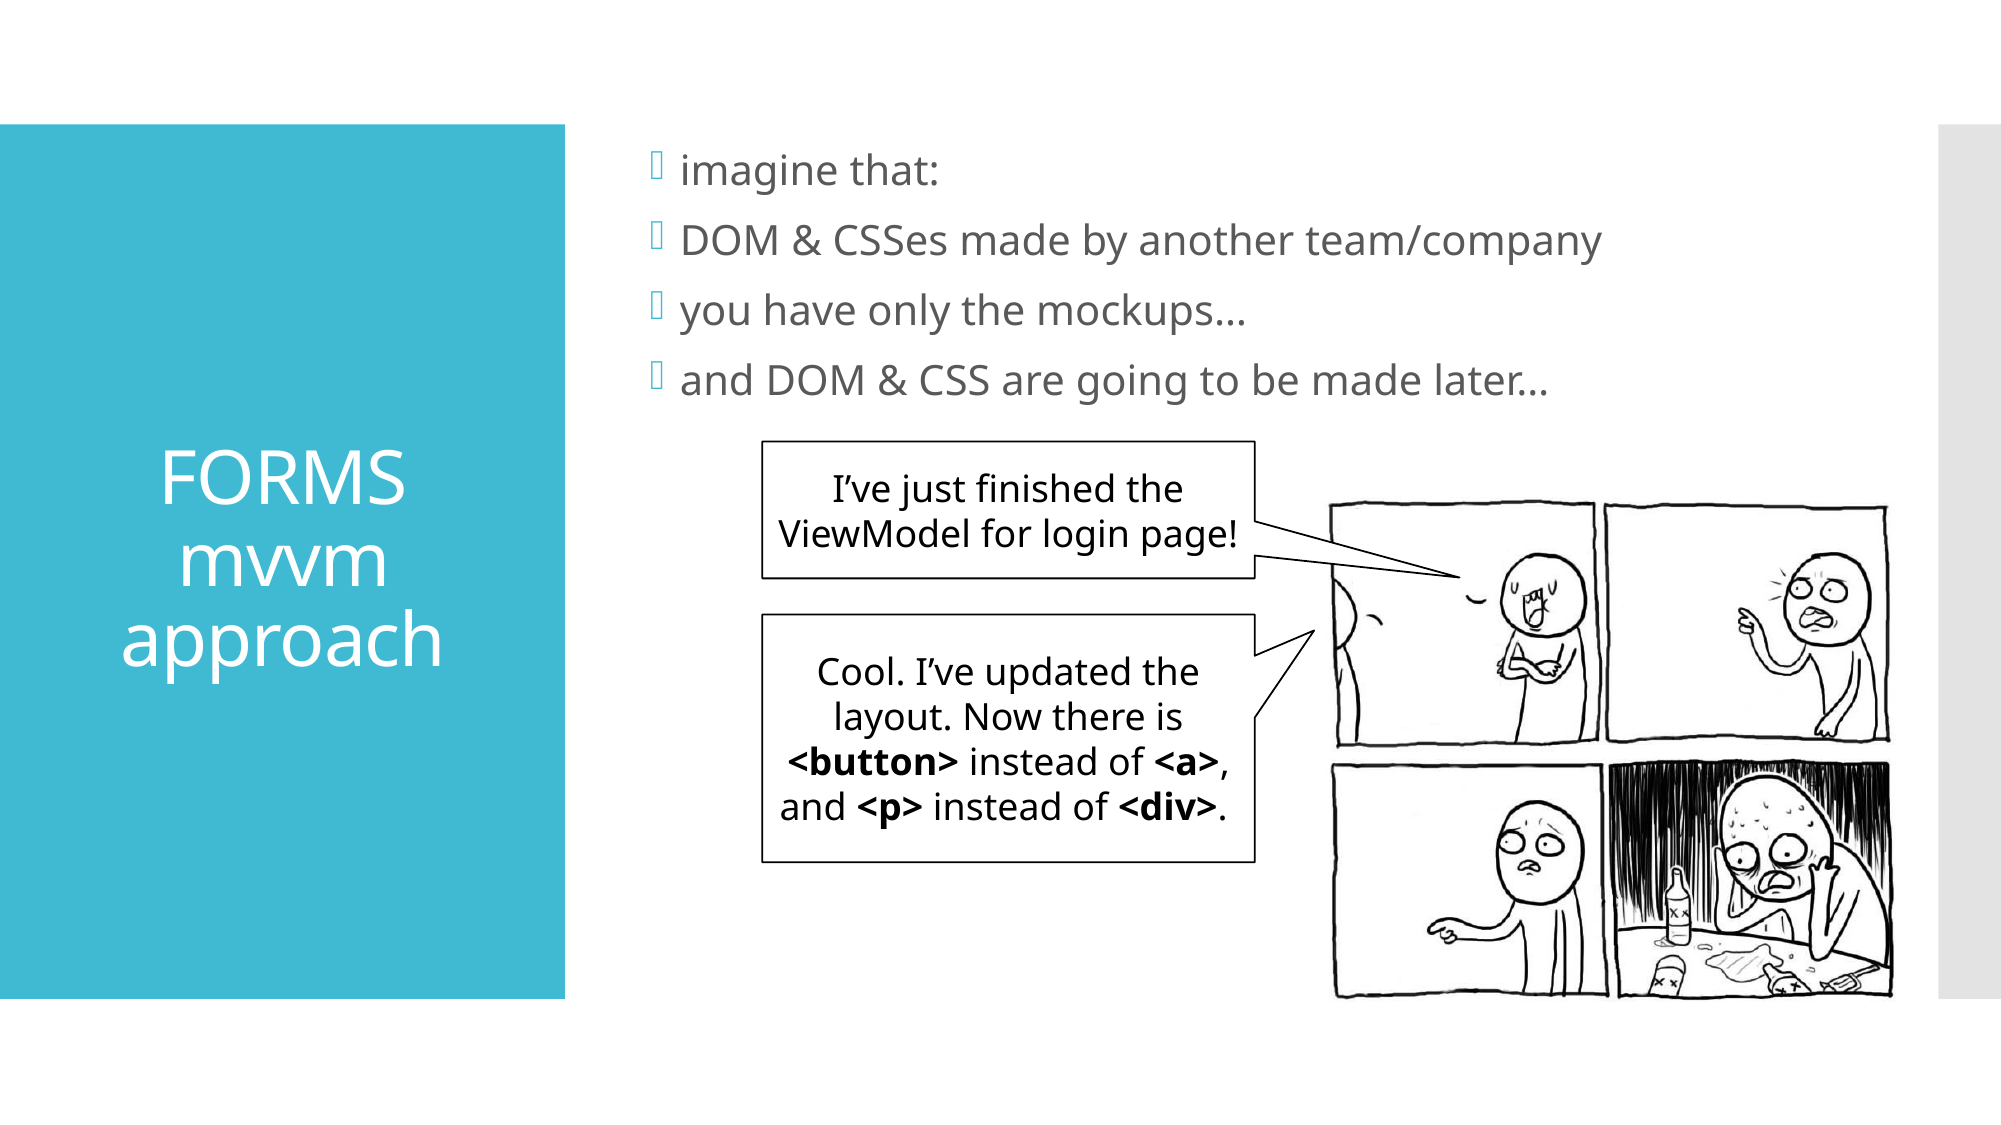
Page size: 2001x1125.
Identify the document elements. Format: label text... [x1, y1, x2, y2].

list imagine that: DOM & CSSes made by another team/company you have only the mockups… and DOM & CSS are going to be made later… [634, 141, 1835, 982]
text_box Cool. I’ve updated the layout. Now there is <button> instead of <a>, and <p> instead of <div>. [761, 613, 1315, 864]
picture [1322, 493, 1904, 1007]
text_box I’ve just finished the ViewModel for login page! [761, 440, 1322, 580]
title FORMS mvvm approach [41, 184, 525, 940]
